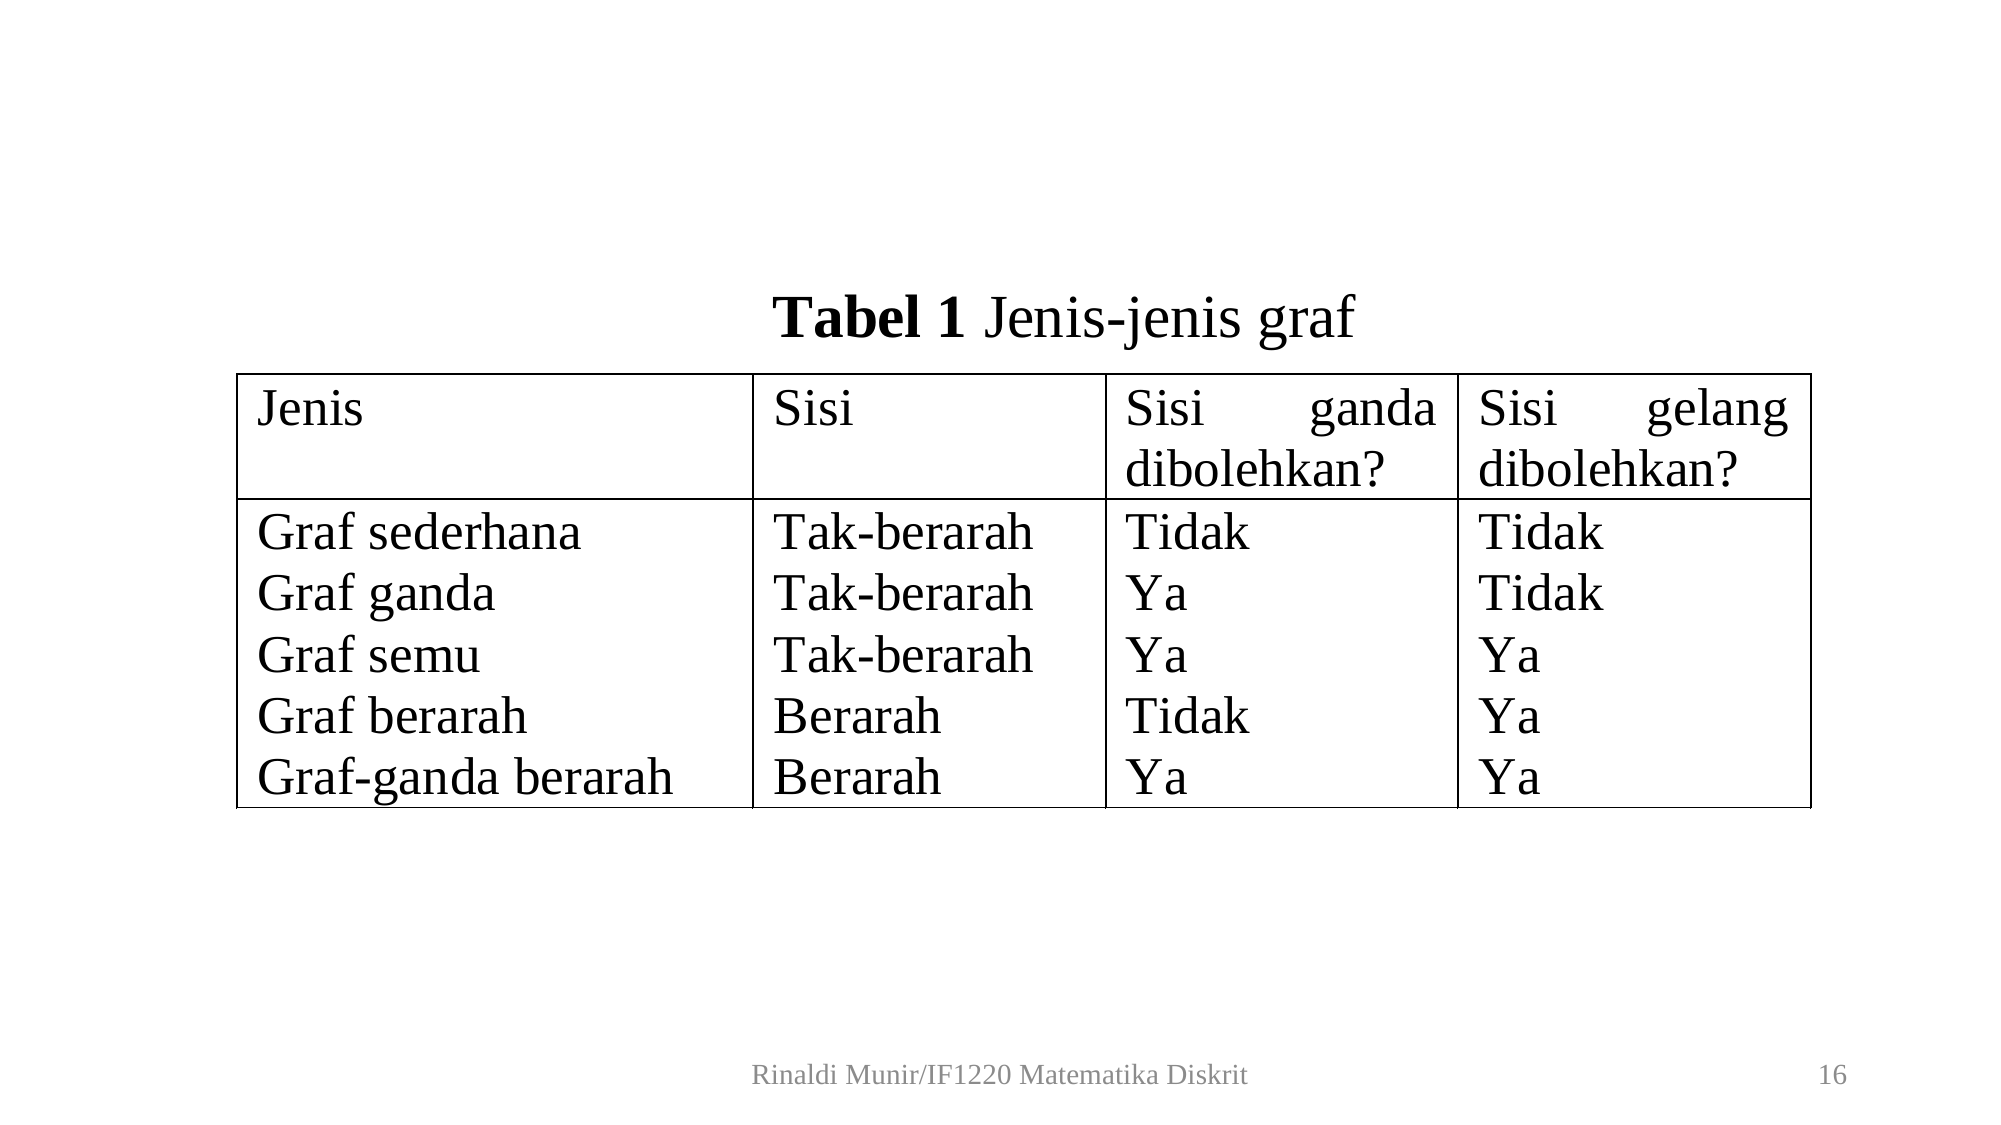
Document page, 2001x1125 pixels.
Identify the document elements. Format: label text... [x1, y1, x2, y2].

slide_number 16 [1412, 1042, 1863, 1103]
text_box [214, 280, 1912, 881]
footer Rinaldi Munir/IF1220 Matematika Diskrit [662, 1042, 1338, 1103]
